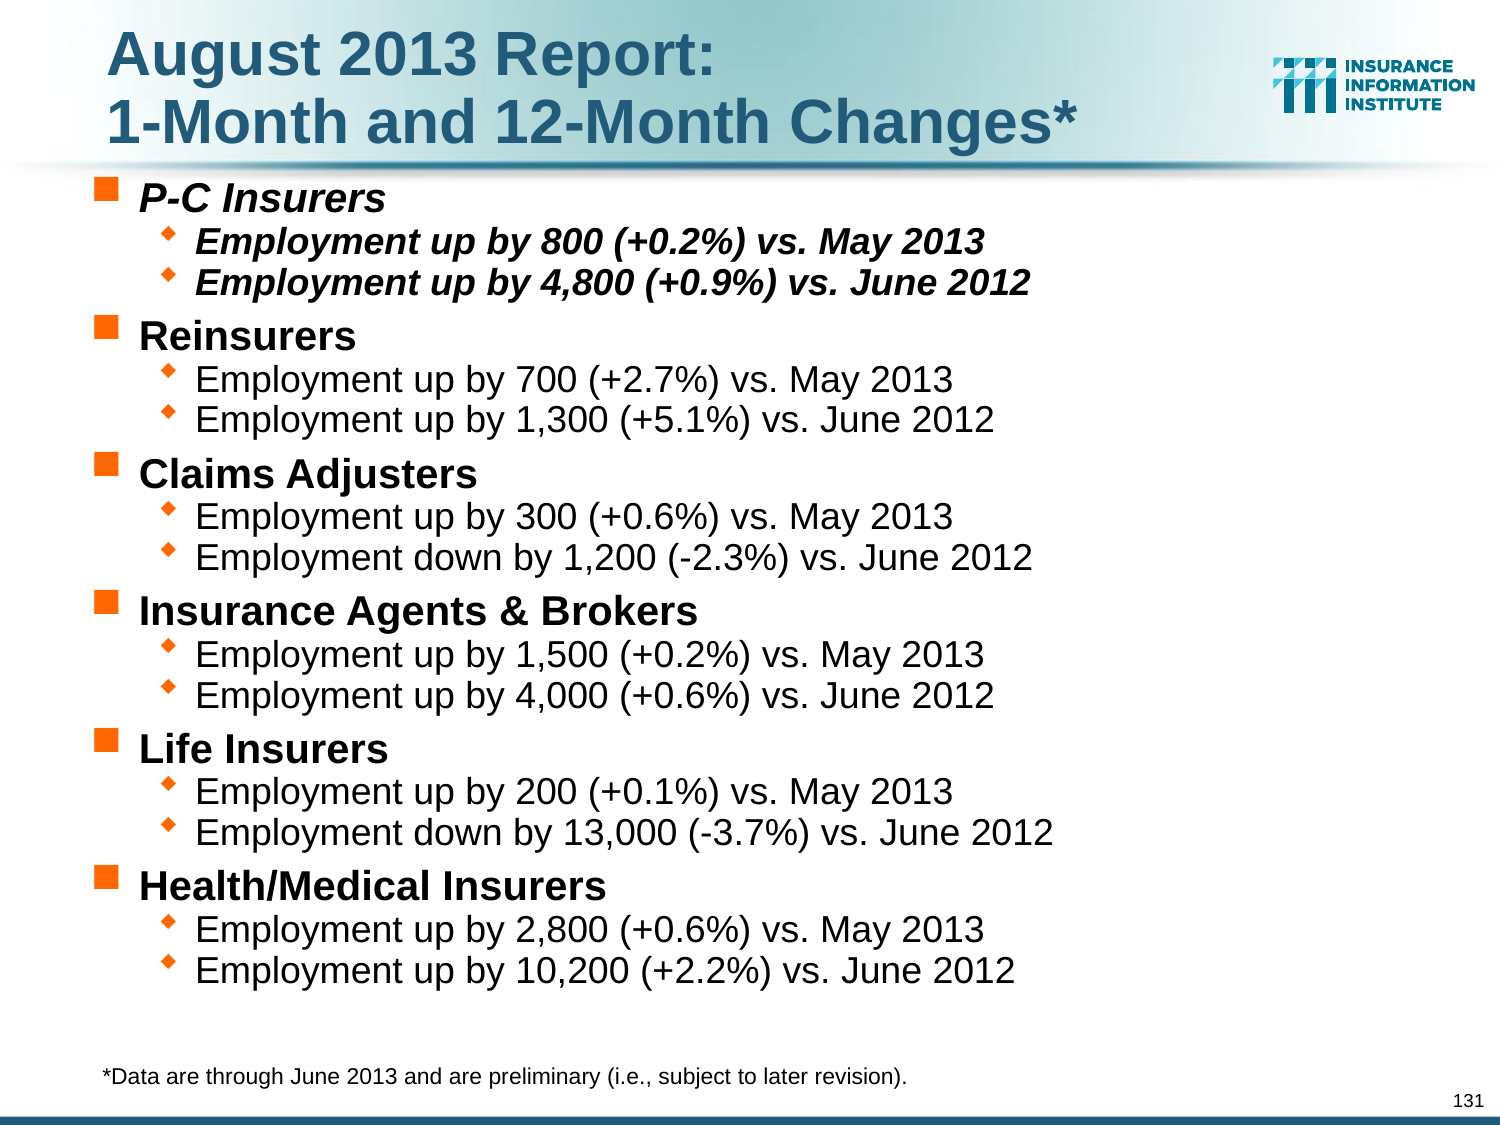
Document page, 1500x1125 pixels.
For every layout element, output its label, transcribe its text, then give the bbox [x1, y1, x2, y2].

list P-C Insurers Employment up by 800 (+0.2%) vs. May 2013 Employment up by 4,800 (+0.9%) vs. June 2012 Reinsurers Employment up by 700 (+2.7%) vs. May 2013 Employment up by 1,300 (+5.1%) vs. June 2012 Claims Adjusters Employment up by 300 (+0.6%) vs. May 2013 Employment down by 1,200 (-2.3%) vs. June 2012 Insurance Agents & Brokers Employment up by 1,500 (+0.2%) vs. May 2013 Employment up by 4,000 (+0.6%) vs. June 2012 Life Insurers Employment up by 200 (+0.1%) vs. May 2013 Employment down by 13,000 (-3.7%) vs. June 2012 Health/Medical Insurers Employment up by 2,800 (+0.6%) vs. May 2013 Employment up by 10,200 (+2.2%) vs. June 2012 [83, 177, 1422, 1060]
text_box 131 [1410, 1091, 1485, 1111]
picture [0, 0, 1500, 189]
text_box *Data are through June 2013 and are preliminary (i.e., subject to later revision). [87, 1054, 1444, 1097]
title August 2013 Report: 1-Month and 12-Month Changes* [98, 37, 1262, 142]
